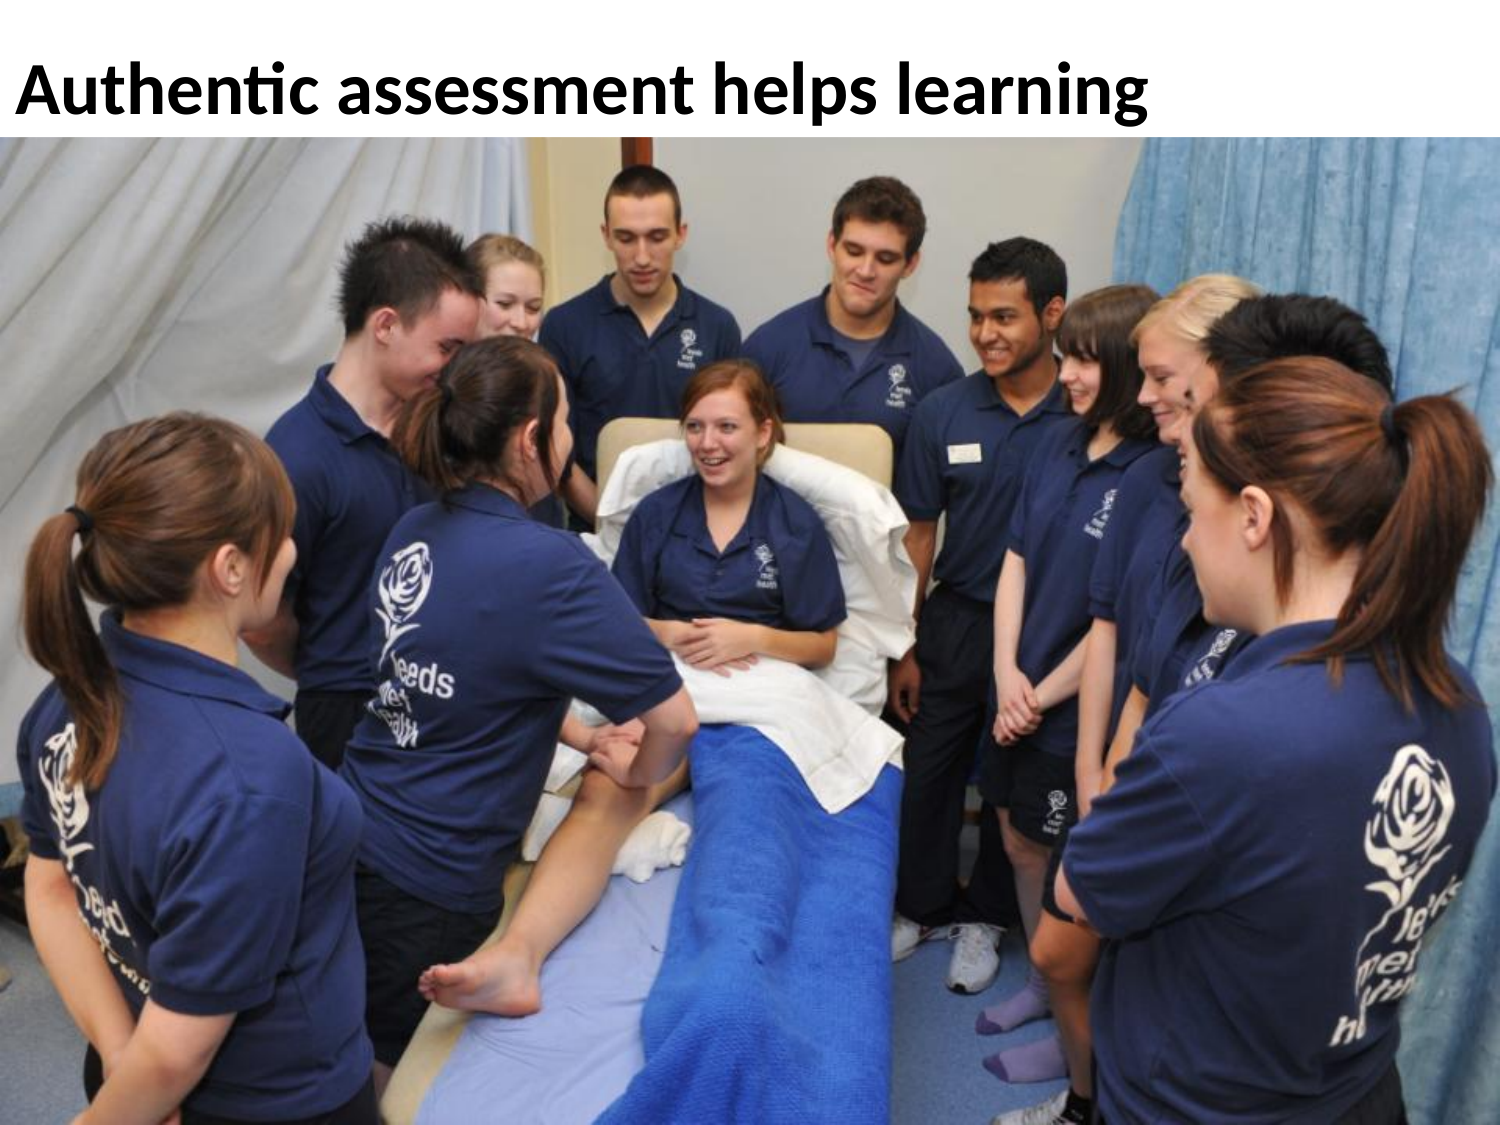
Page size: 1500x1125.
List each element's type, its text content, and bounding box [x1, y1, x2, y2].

picture [0, 126, 1500, 1125]
text_box Authentic assessment helps learning [0, 0, 1500, 126]
